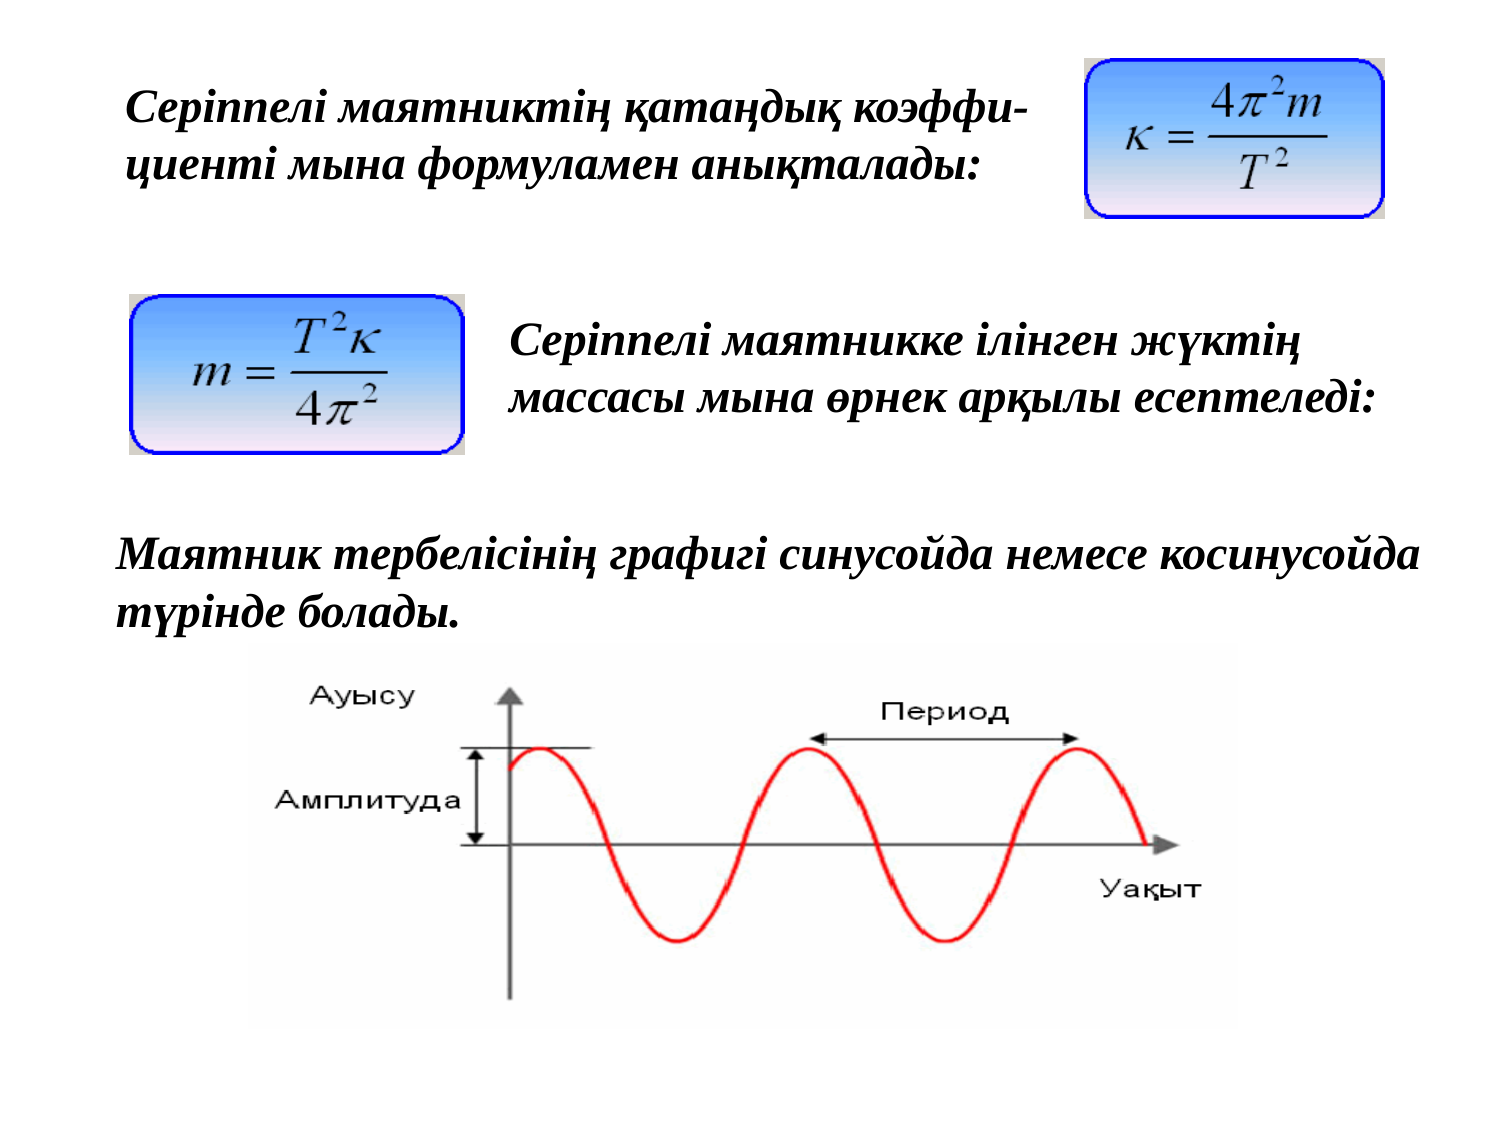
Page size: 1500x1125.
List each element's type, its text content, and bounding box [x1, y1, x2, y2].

picture [1083, 58, 1386, 219]
picture [129, 293, 465, 455]
text_box Серіппелі маятникке ілінген жүктің массасы мына өрнек арқылы есептеледі: [509, 307, 1393, 444]
text_box Серіппелі маятниктің қатаңдық коэффи- циенті мына формуламен анықталады: [125, 74, 1060, 245]
text_box Маятник тербелісінің графигі синусойда немесе косинусойда түрінде болады. [115, 521, 1422, 637]
picture [247, 643, 1238, 1030]
